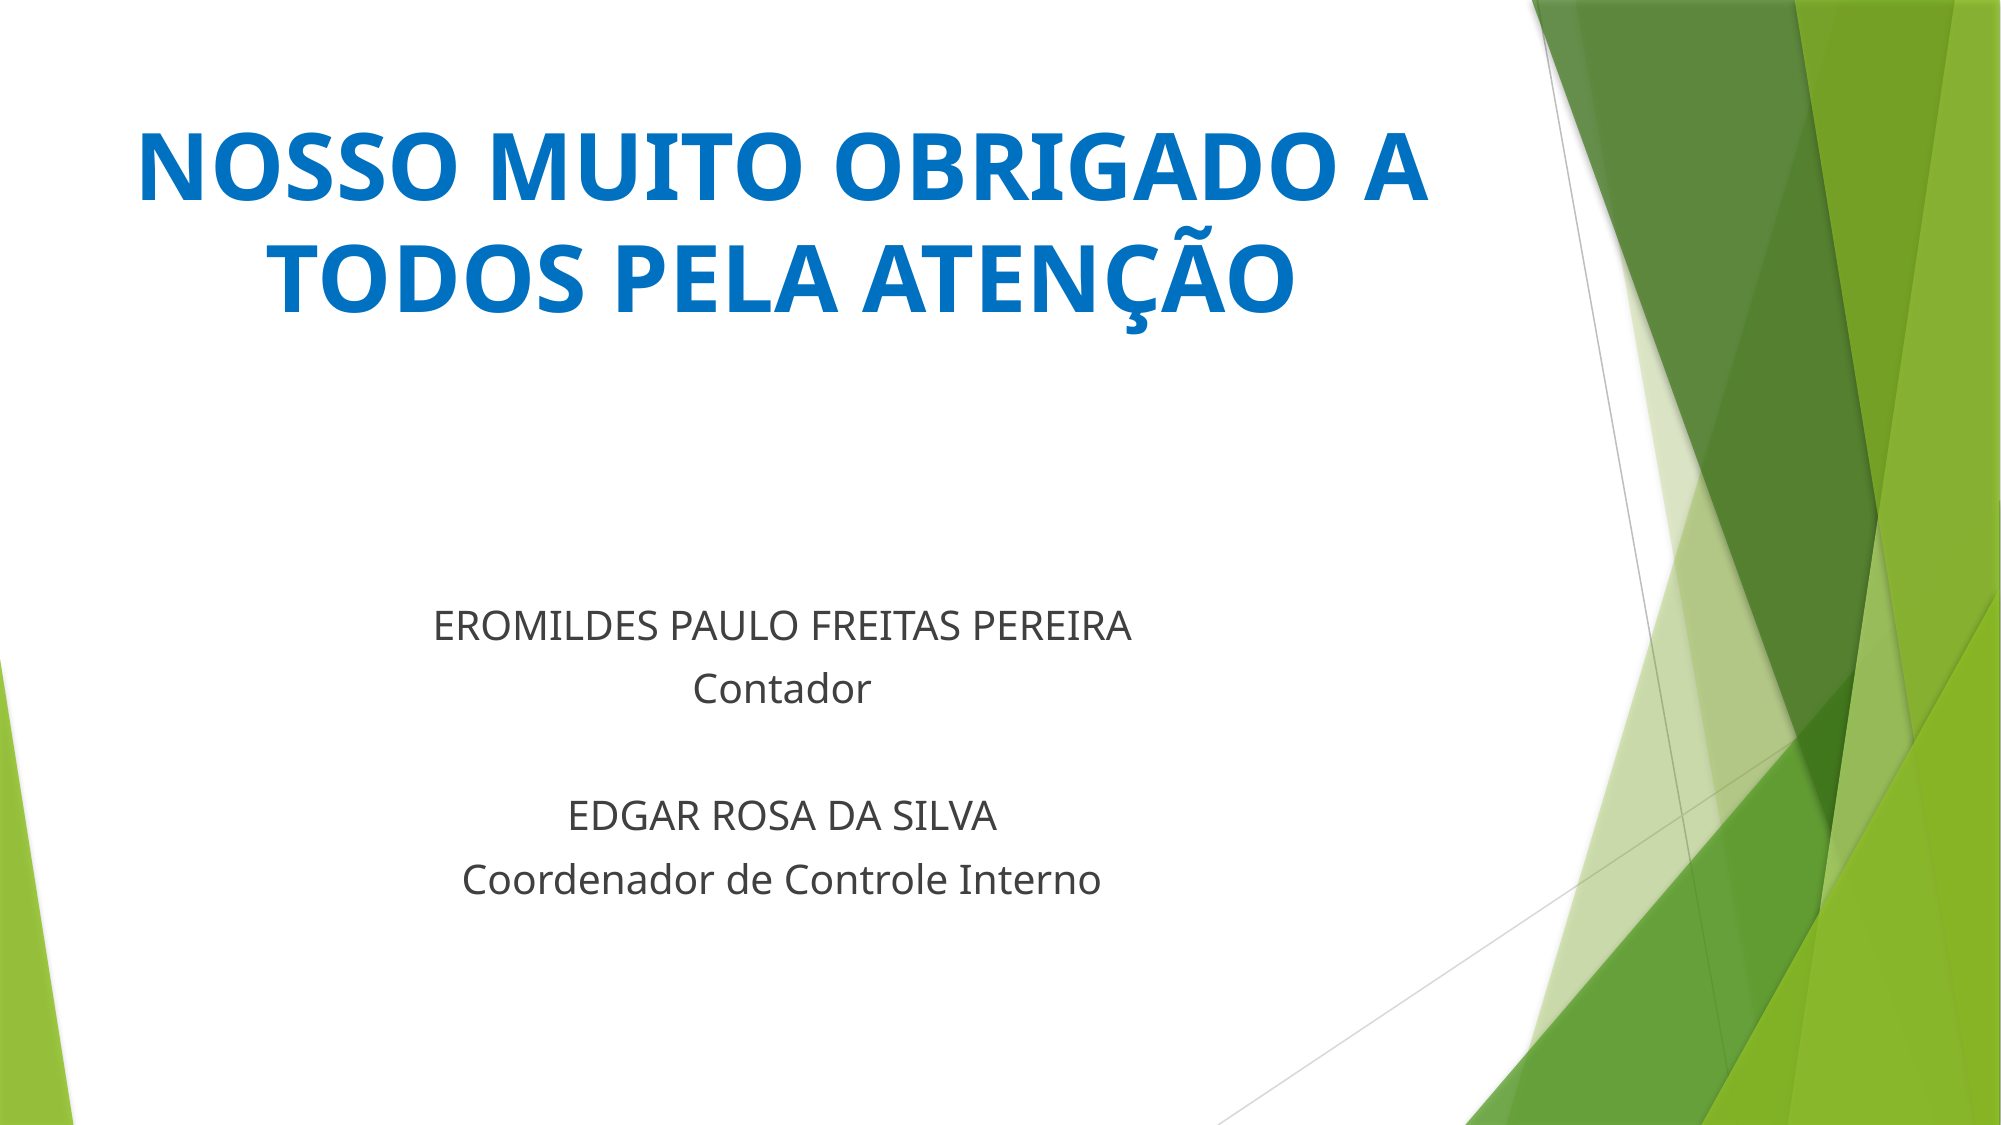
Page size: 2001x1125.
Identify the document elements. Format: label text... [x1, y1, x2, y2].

list NOSSO MUITO OBRIGADO A TODOS PELA ATENÇÃO EROMILDES PAULO FREITAS PEREIRA Contador EDGAR ROSA DA SILVA Coordenador de Controle Interno [77, 99, 1488, 913]
